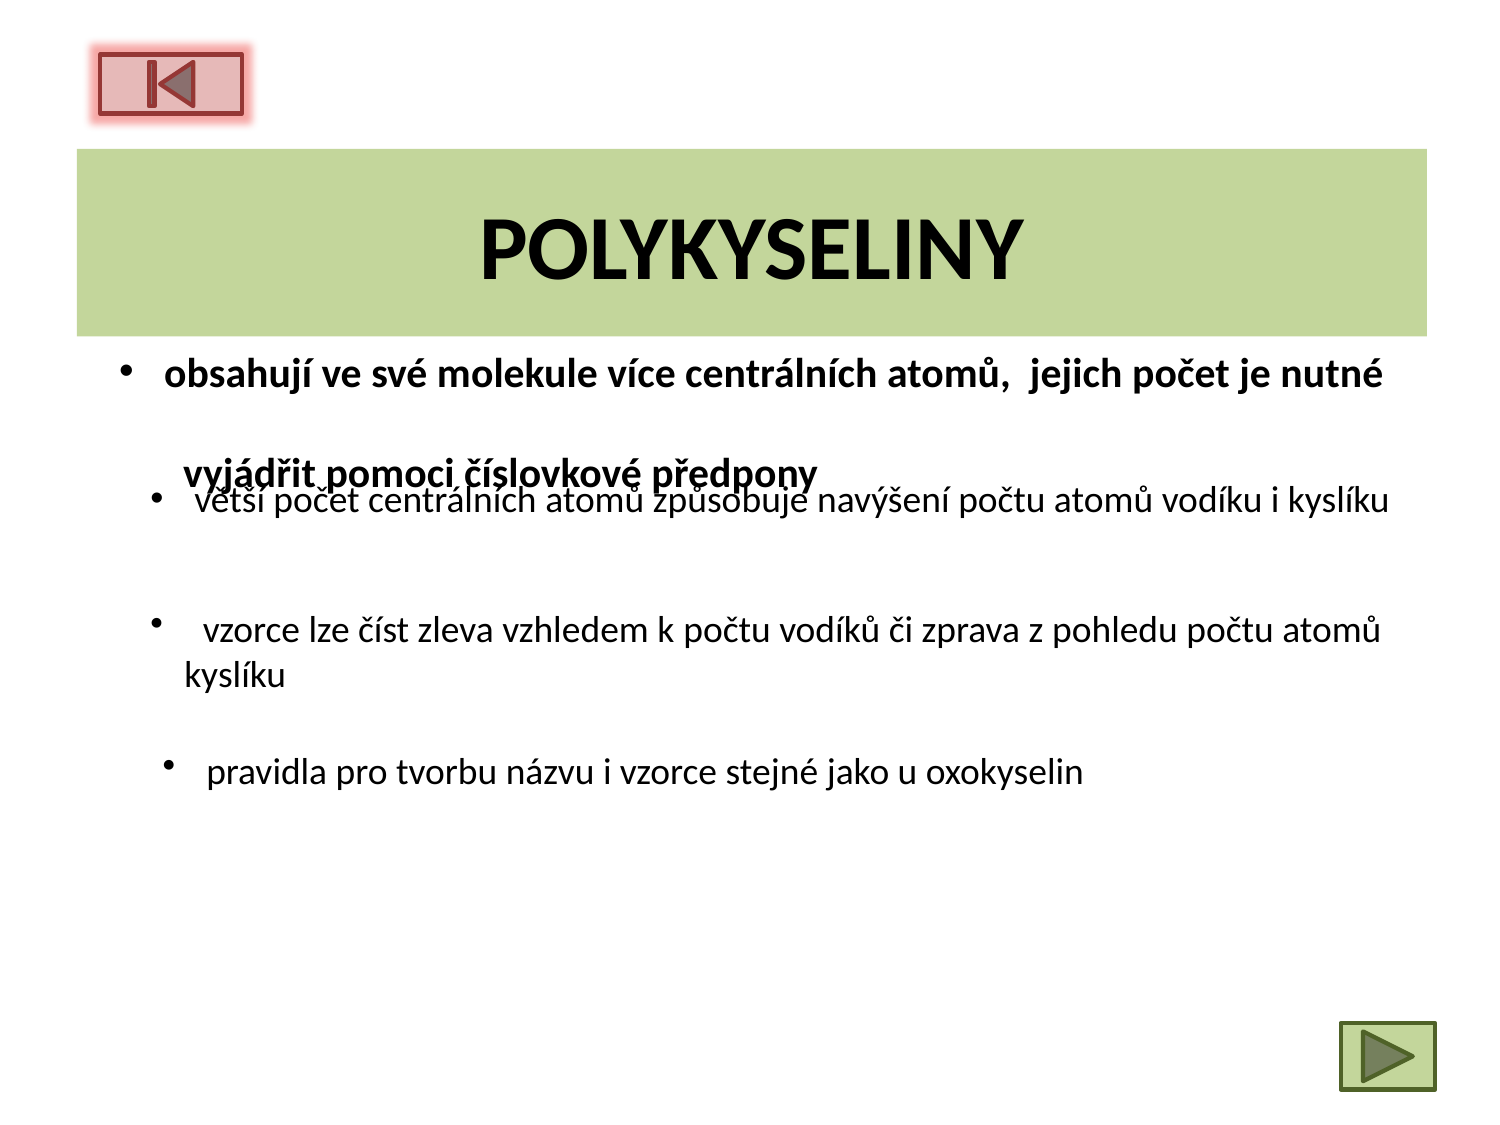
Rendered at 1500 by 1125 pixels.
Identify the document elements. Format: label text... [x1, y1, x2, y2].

text_box pravidla pro tvorbu názvu i vzorce stejné jako u oxokyselin [147, 739, 1270, 800]
text_box větší počet centrálních atomů způsobuje navýšení počtu atomů vodíku i kyslíku [135, 467, 1471, 573]
title POLYKYSELINY [76, 148, 1428, 337]
text_box [1339, 1021, 1437, 1092]
text_box vzorce lze číst zleva vzhledem k počtu vodíků či zprava z pohledu počtu atomů kyslíku [135, 597, 1436, 703]
text_box [98, 52, 244, 116]
text_box obsahují ve své molekule více centrálních atomů, jejich počet je nutné vyjádřit pomoci číslovkové předpony [64, 338, 1412, 503]
